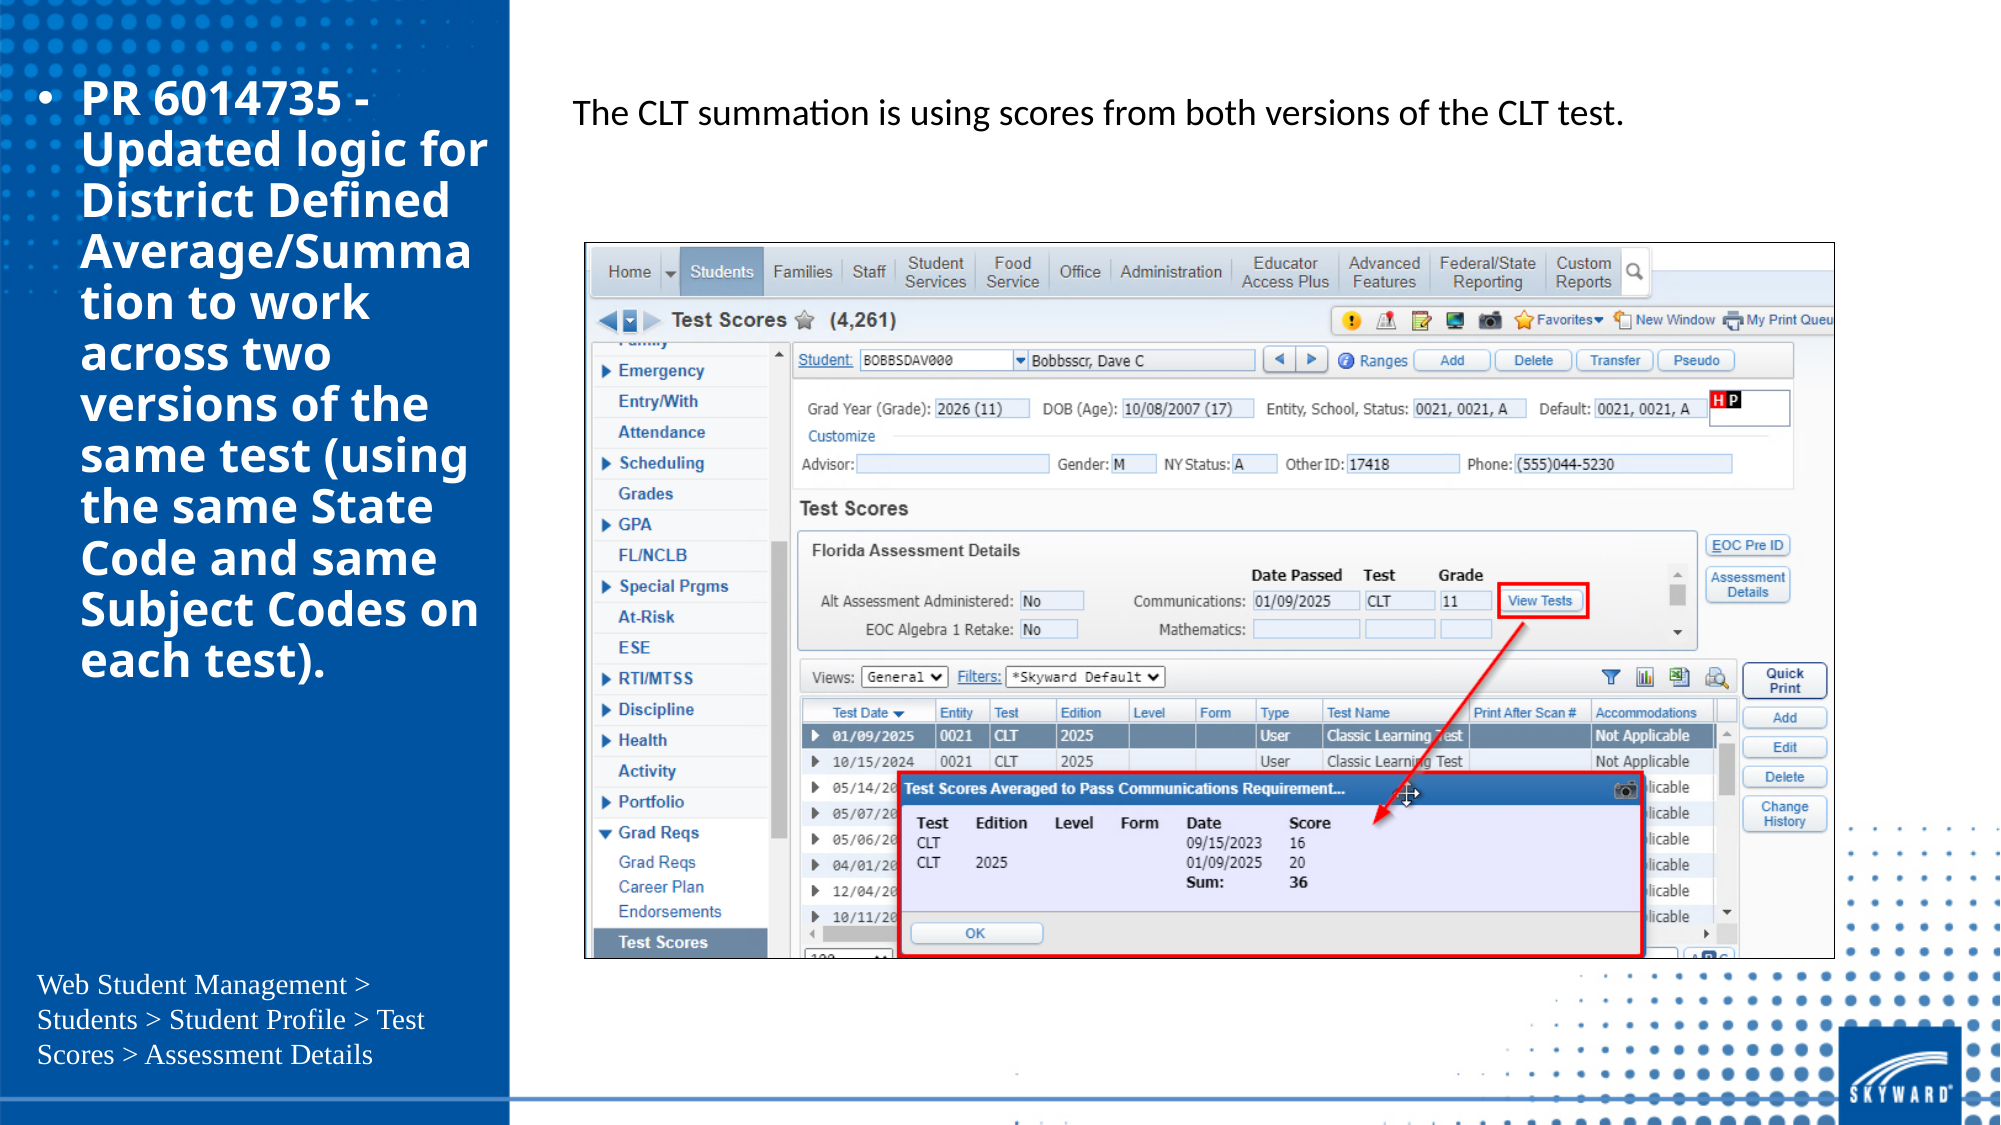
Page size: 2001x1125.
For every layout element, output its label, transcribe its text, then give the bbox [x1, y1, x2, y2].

text_box PR 6014735 - Updated logic for District Defined Average/Summation to work across two versions of the same test (using the same State Code and same Subject Codes on each test). [22, 41, 507, 695]
text_box The CLT summation is using scores from both versions of the CLT test. [558, 80, 1917, 140]
picture [0, 0, 2000, 1125]
text_box Web Student Management > Students > Student Profile > Test Scores > Assessment Details [22, 958, 491, 1078]
